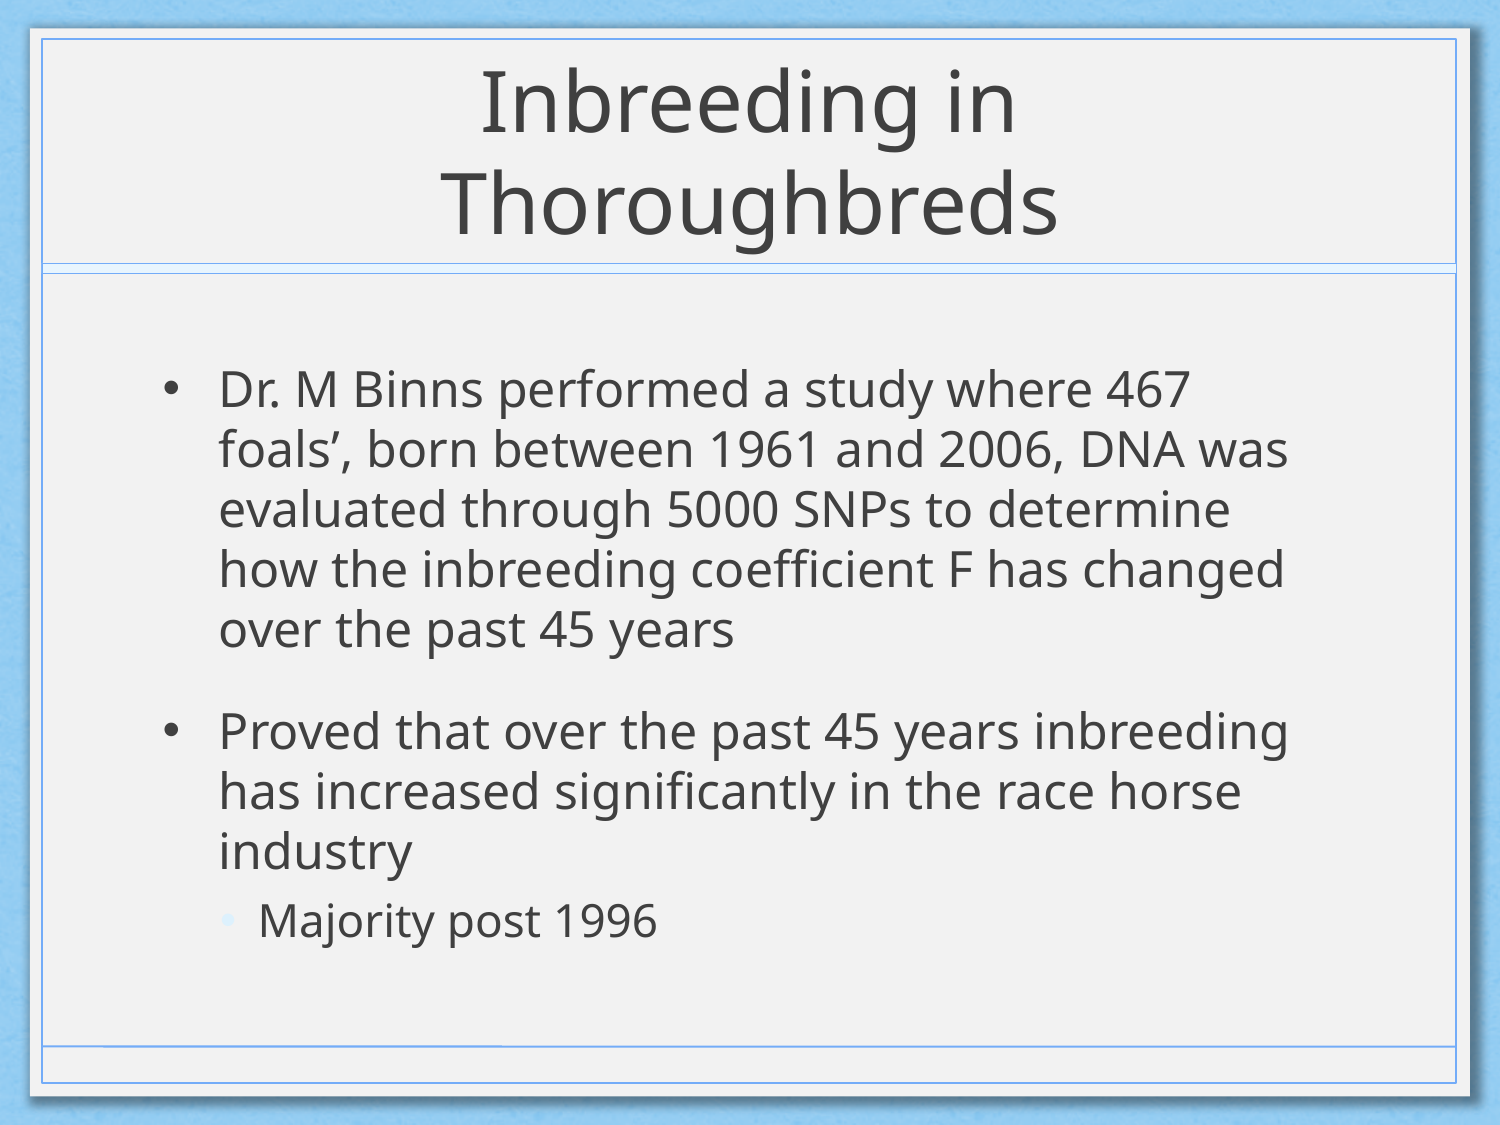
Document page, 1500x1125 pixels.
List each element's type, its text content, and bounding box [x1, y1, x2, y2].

list Dr. M Binns performed a study where 467 foals’, born between 1961 and 2006, DNA was evaluated through 5000 SNPs to determine how the inbreeding coefficient F has changed over the past 45 years Proved that over the past 45 years inbreeding has increased significantly in the race horse industry Majority post 1996 [147, 350, 1353, 995]
title Inbreeding in Thoroughbreds [147, 40, 1353, 260]
